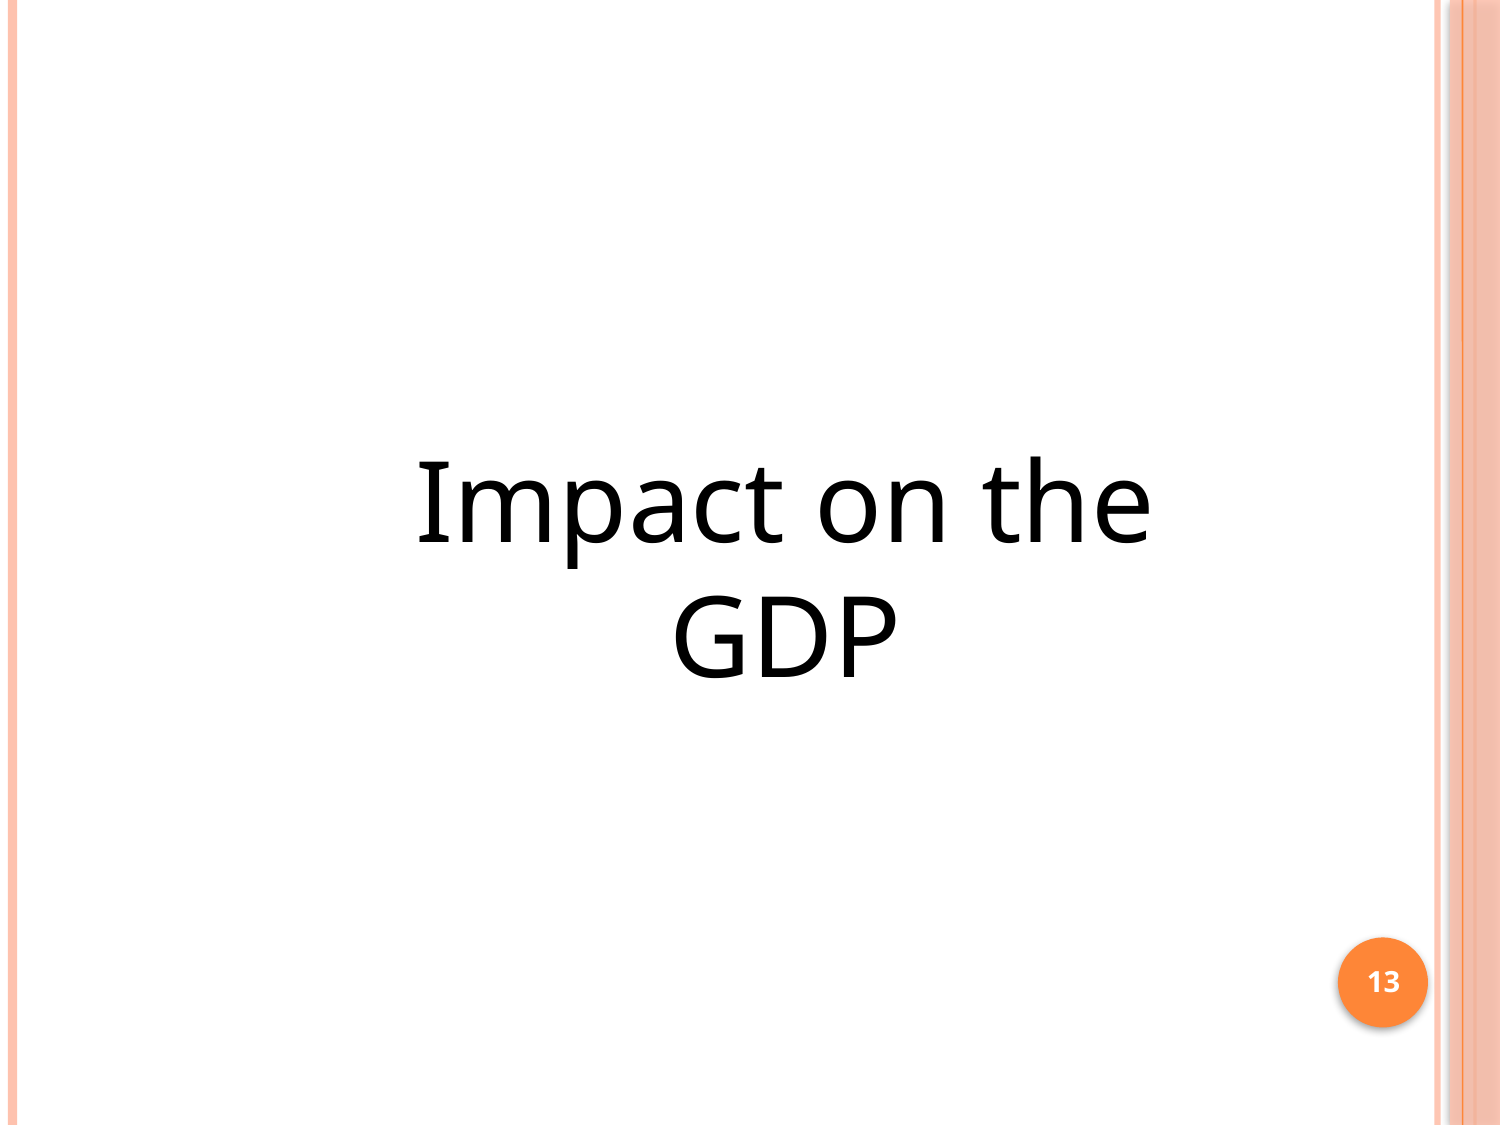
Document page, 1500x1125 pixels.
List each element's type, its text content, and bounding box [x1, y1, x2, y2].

text_box Impact on the GDP [324, 422, 1247, 708]
slide_number 13 [1333, 940, 1434, 1027]
